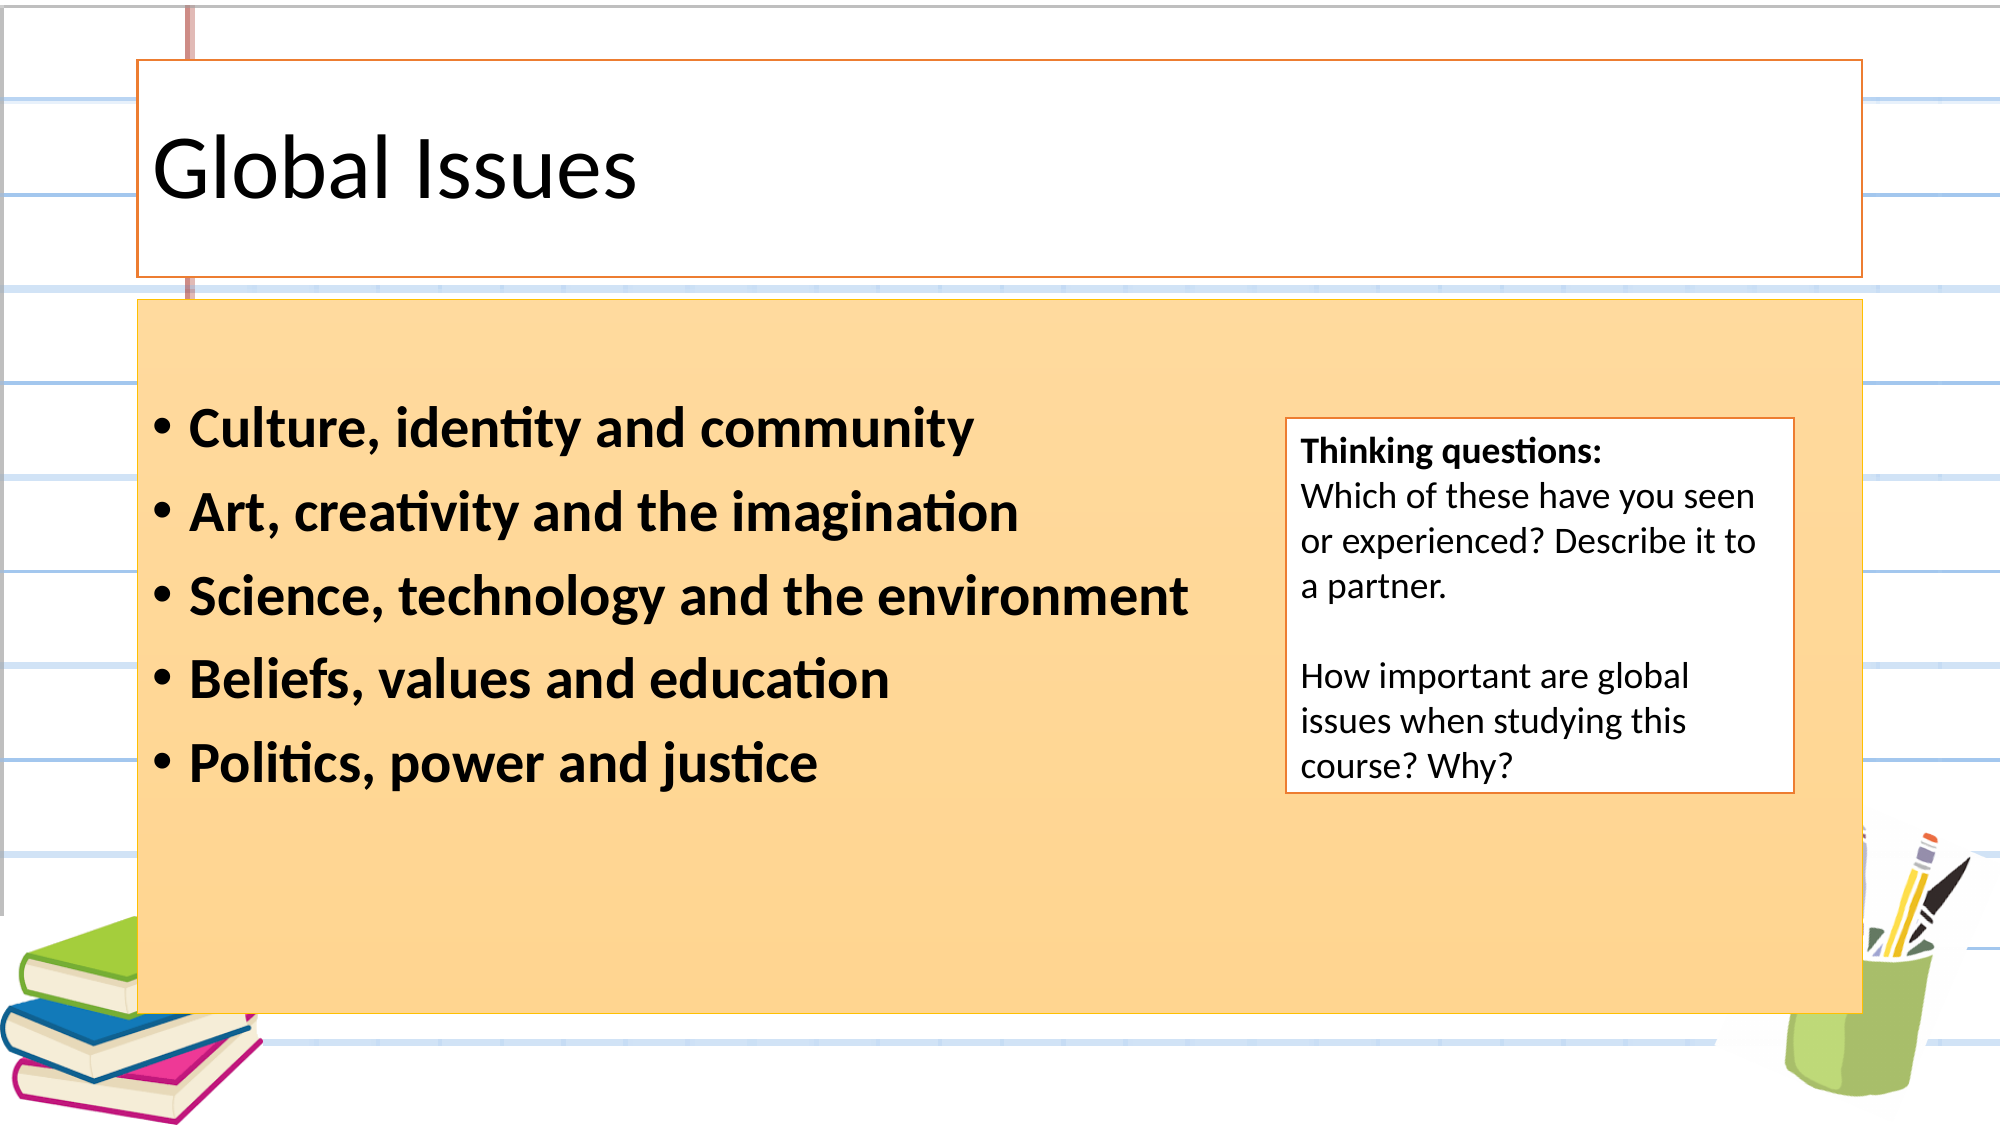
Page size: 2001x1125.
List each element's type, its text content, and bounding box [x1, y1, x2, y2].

picture [0, 5, 2001, 1125]
title Global Issues [136, 59, 1863, 278]
text_box Thinking questions: Which of these have you seen or experienced? Describe it to a partner. How important are global issues when studying this course? Why? [1285, 417, 1795, 794]
list Culture, identity and community Art, creativity and the imagination Science, technology and the environment Beliefs, values and education Politics, power and justice [137, 299, 1863, 1014]
